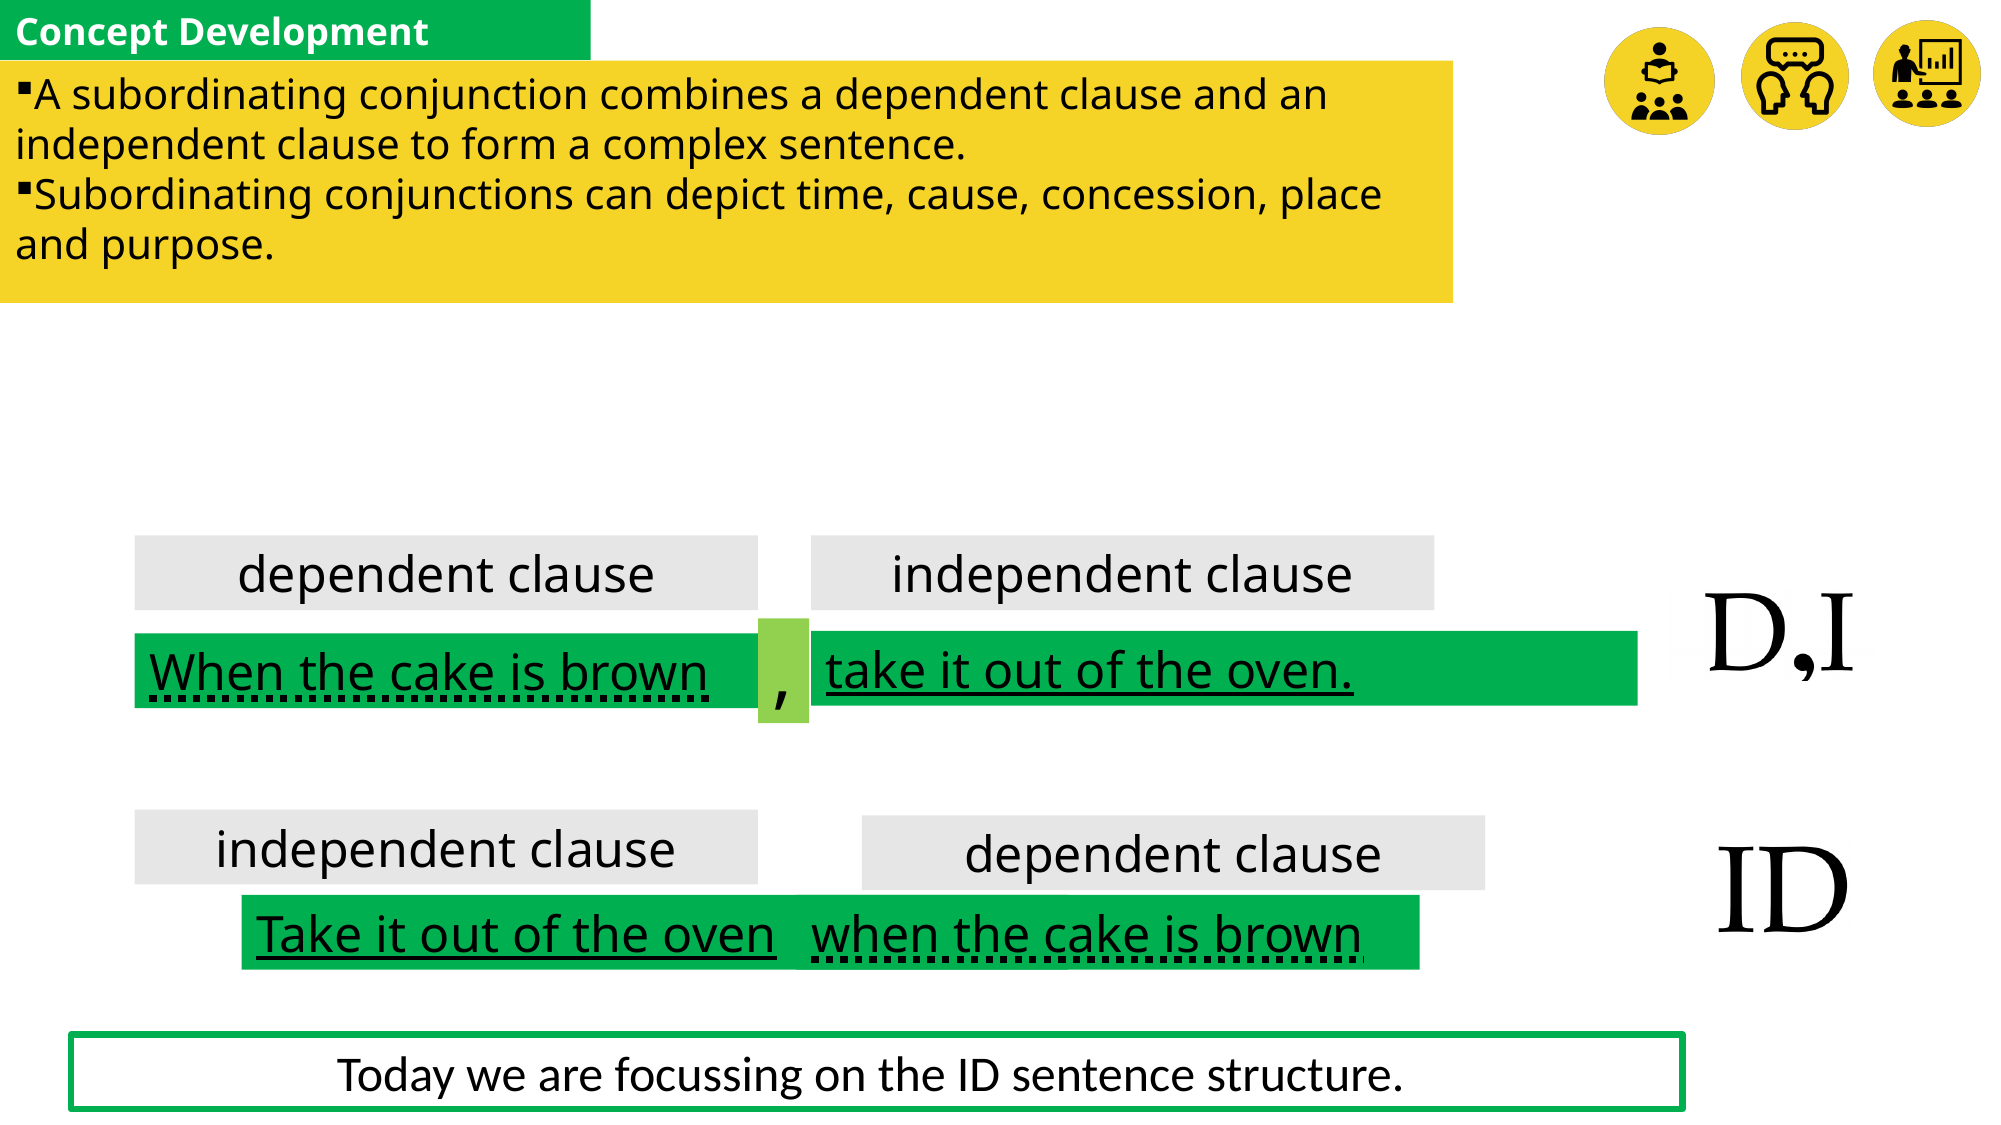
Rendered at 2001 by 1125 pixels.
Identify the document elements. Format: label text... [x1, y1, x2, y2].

text_box when the cake is brown [796, 894, 1420, 970]
text_box Take it out of the oven [241, 894, 796, 970]
picture [1739, 20, 1851, 132]
text_box dependent clause [861, 815, 1486, 891]
text_box independent clause [811, 535, 1435, 611]
text_box dependent clause [134, 535, 758, 611]
list [25, 125, 1969, 1095]
text_box , [758, 618, 810, 724]
text_box Today we are focussing on the ID sentence structure. [70, 1034, 1683, 1110]
text_box independent clause [134, 809, 758, 885]
text_box When the cake is brown [134, 633, 758, 709]
text_box take it out of the oven. [811, 630, 1638, 706]
picture [1602, 25, 1717, 137]
text_box Concept Development [0, 0, 591, 60]
picture [1871, 18, 1983, 129]
picture [1669, 586, 1874, 681]
text_box A subordinating conjunction combines a dependent clause and an independent clause to form a complex sentence. Subordinating conjunctions can depict time, cause, concession, place and purpose. [0, 60, 1454, 303]
picture [1703, 840, 1851, 935]
